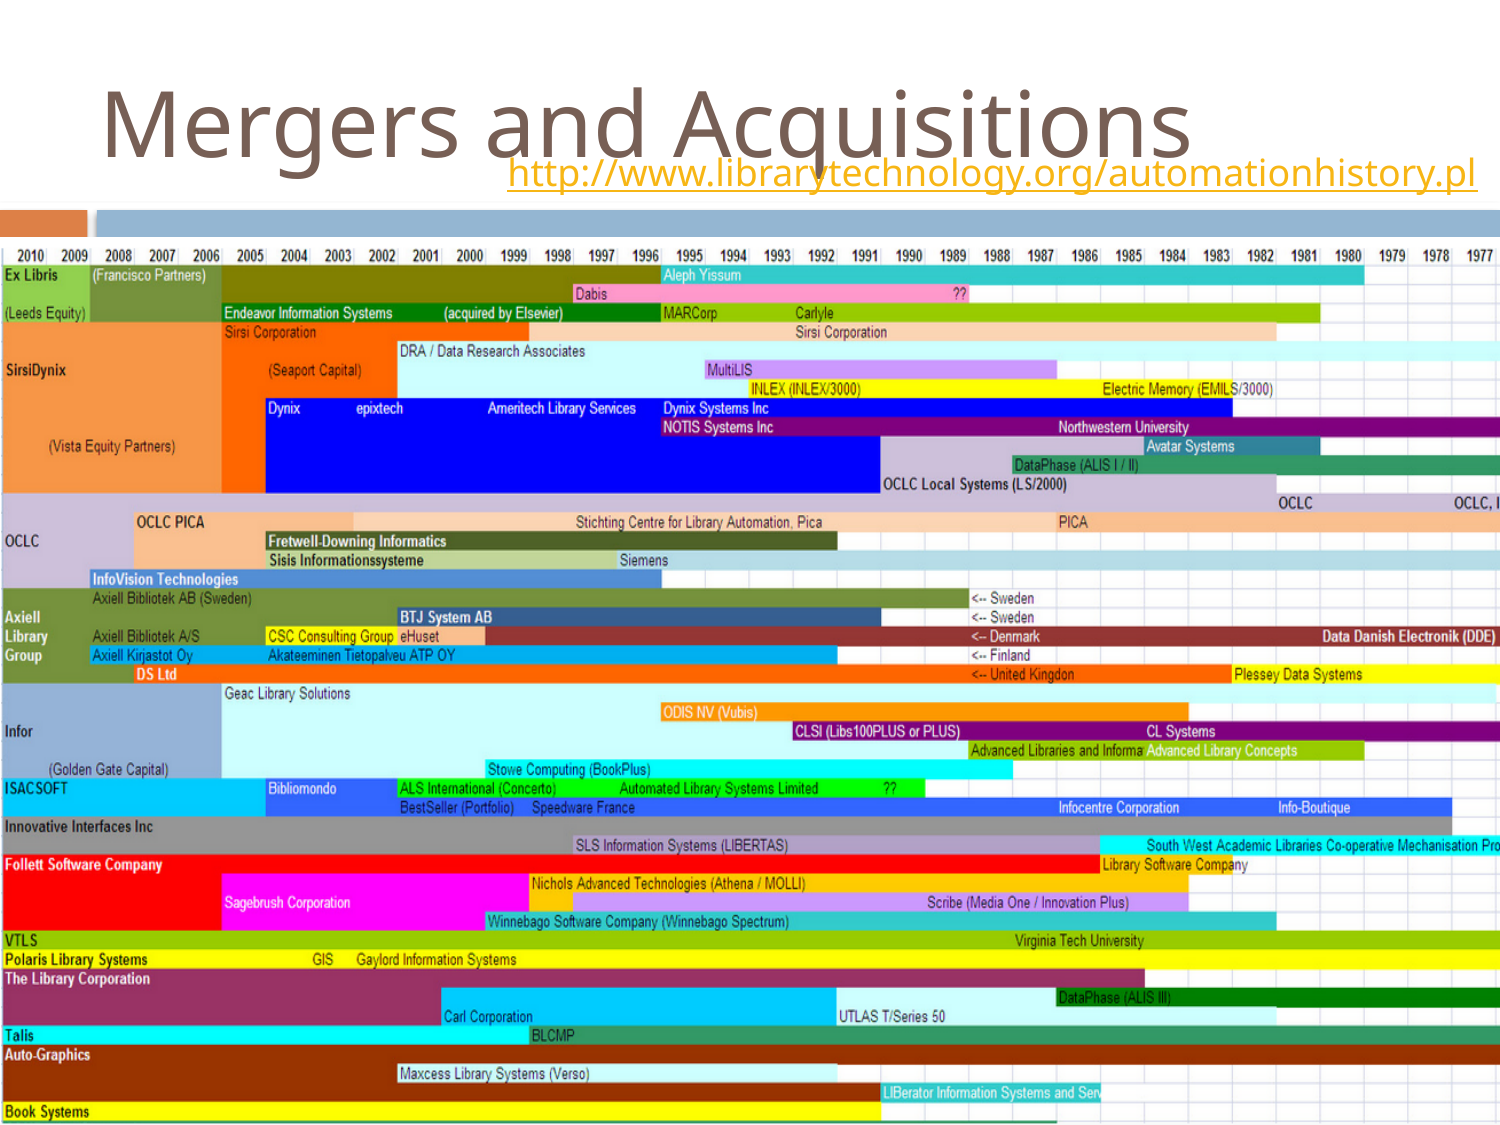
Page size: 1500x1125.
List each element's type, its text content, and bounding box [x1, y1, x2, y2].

picture [0, 237, 1500, 1125]
text_box http://www.librarytechnology.org/automationhistory.pl [492, 141, 1493, 208]
title Mergers and Acquisitions [84, 39, 1423, 203]
